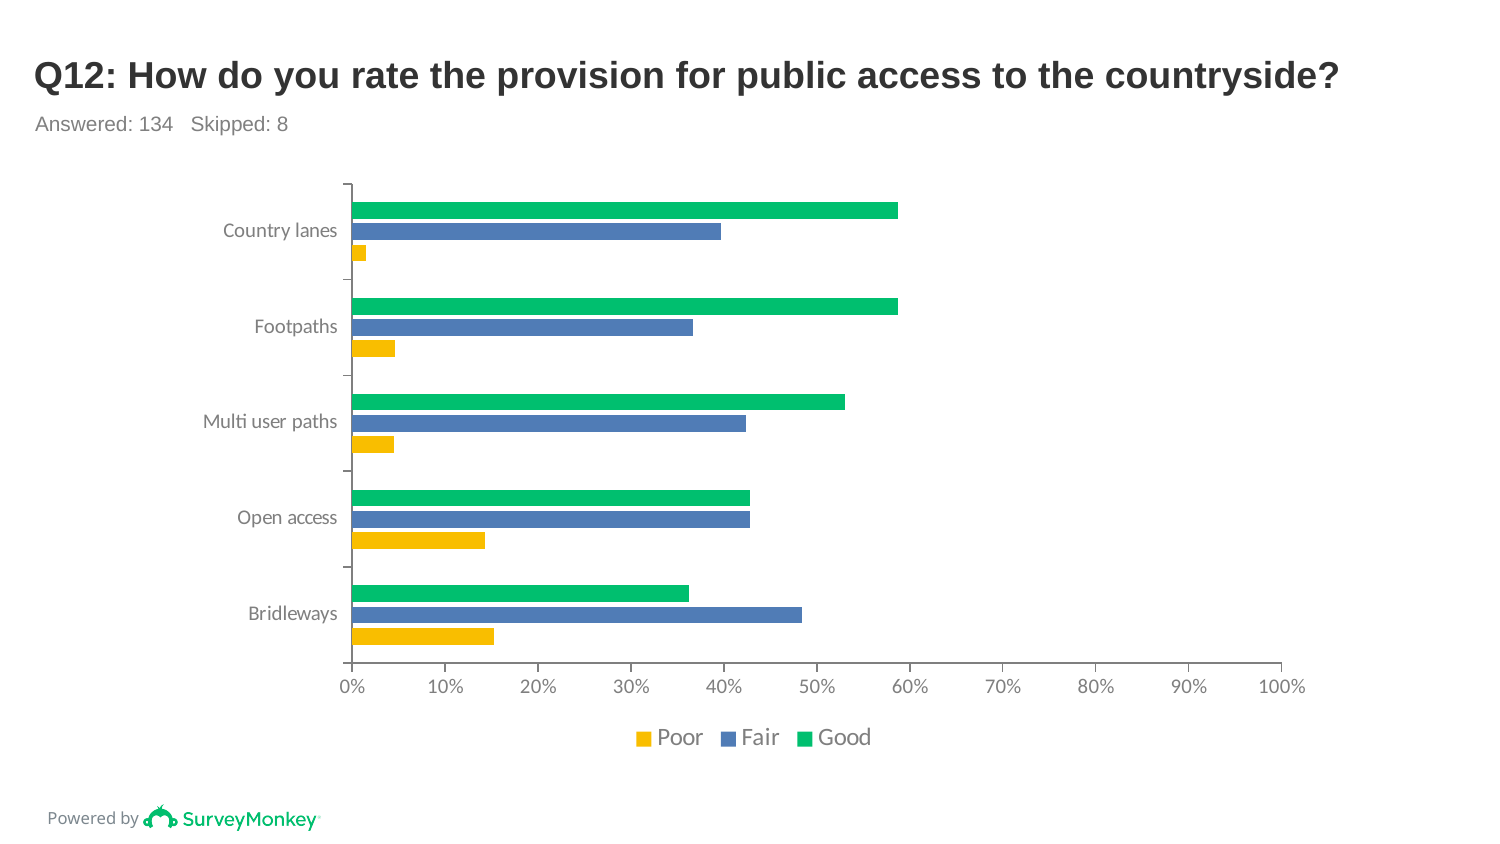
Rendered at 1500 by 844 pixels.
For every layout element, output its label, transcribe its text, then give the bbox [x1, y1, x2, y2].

title Q12: How do you rate the provision for public access to the countryside? [18, 13, 1369, 104]
picture [132, 793, 332, 842]
chart [179, 171, 1329, 758]
list Answered: 134 Skipped: 8 [20, 102, 1371, 143]
